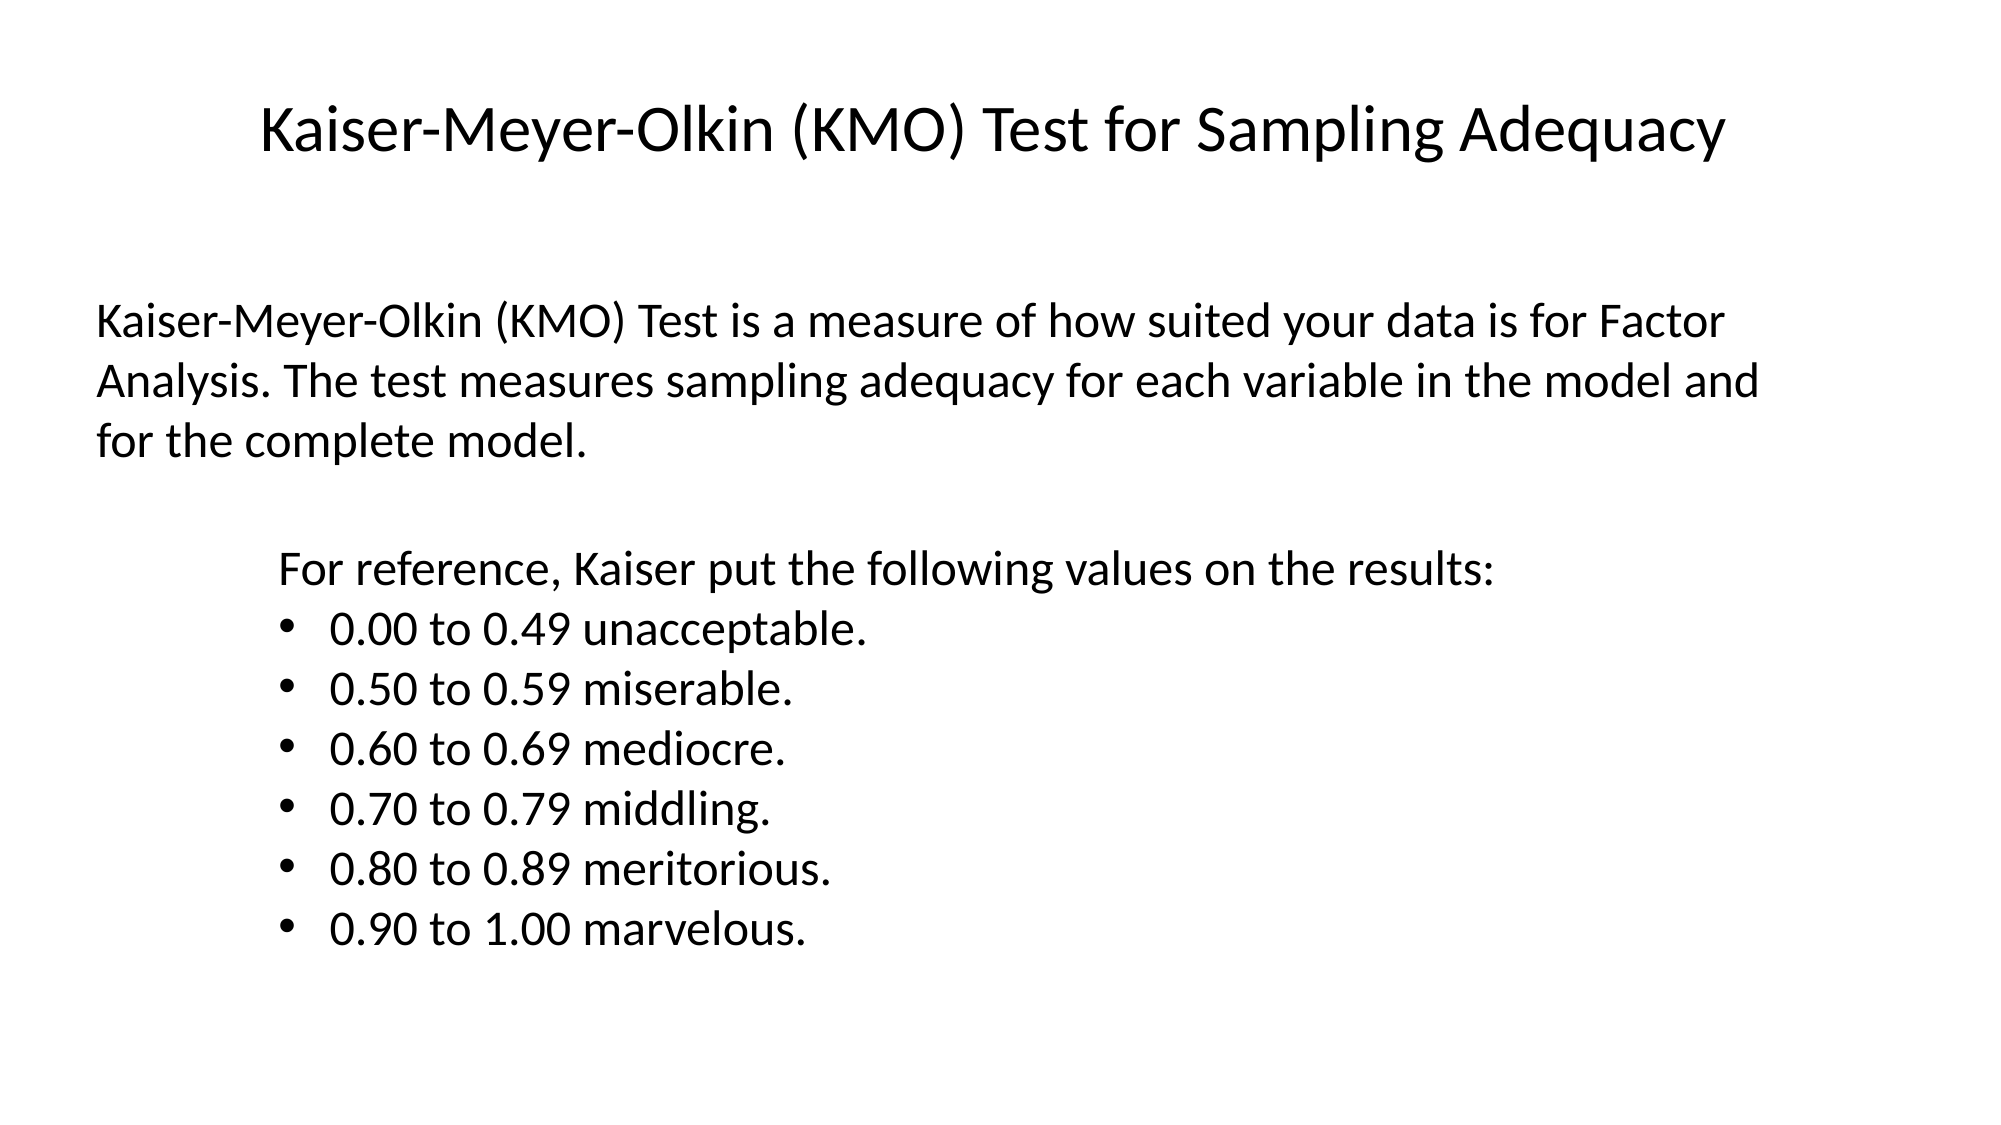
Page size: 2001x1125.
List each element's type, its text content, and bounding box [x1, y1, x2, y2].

text_box Kaiser-Meyer-Olkin (KMO) Test for Sampling Adequacy [245, 77, 1743, 172]
text_box For reference, Kaiser put the following values on the results: 0.00 to 0.49 unacceptable. 0.50 to 0.59 miserable. 0.60 to 0.69 mediocre. 0.70 to 0.79 middling. 0.80 to 0.89 meritorious. 0.90 to 1.00 marvelous. [263, 527, 1512, 963]
text_box Kaiser-Meyer-Olkin (KMO) Test is a measure of how suited your data is for Factor Analysis. The test measures sampling adequacy for each variable in the model and for the complete model. [81, 280, 1805, 475]
